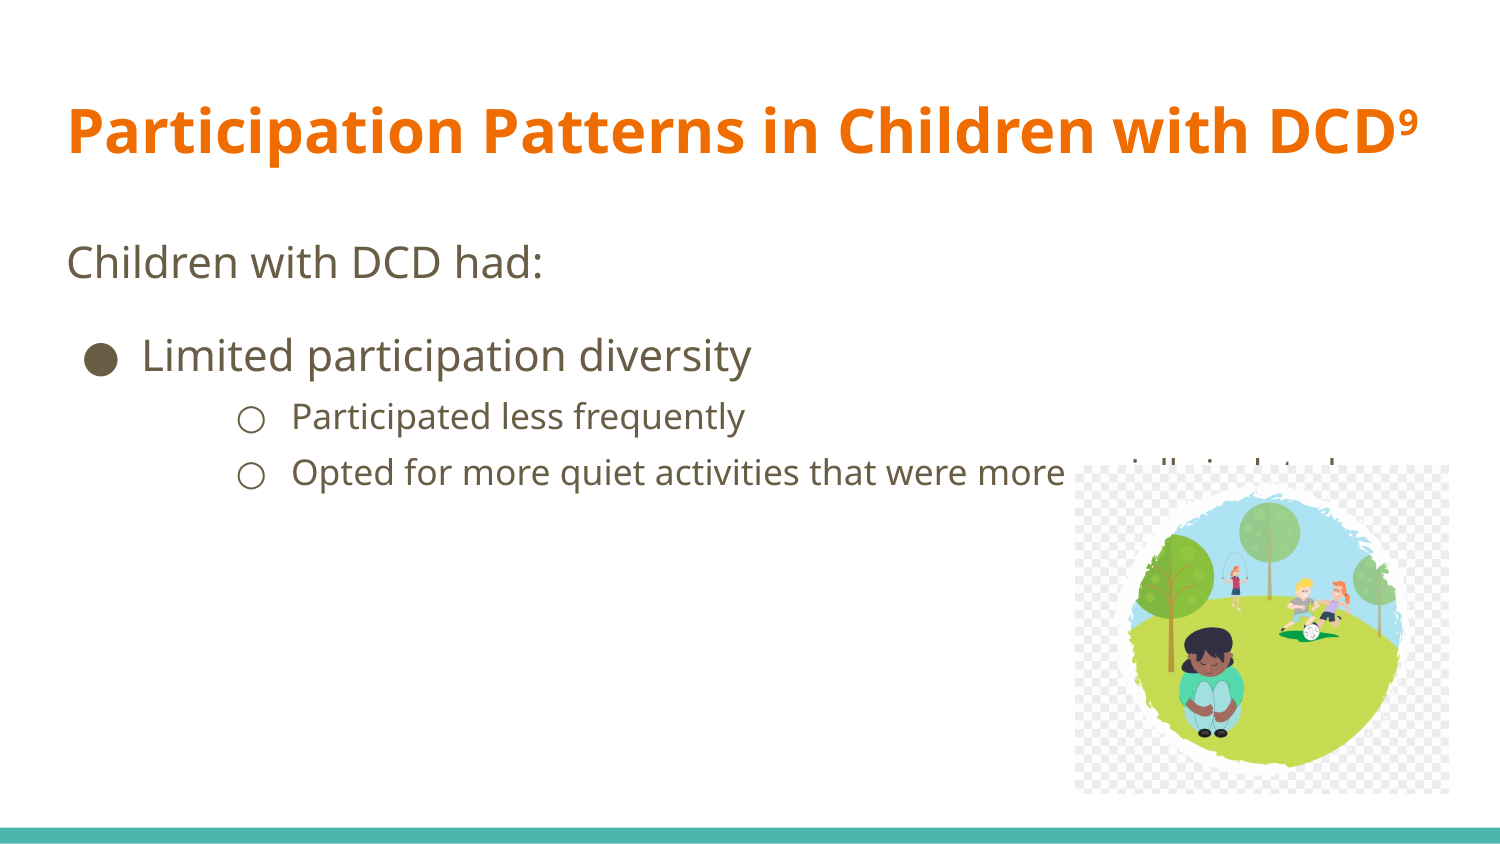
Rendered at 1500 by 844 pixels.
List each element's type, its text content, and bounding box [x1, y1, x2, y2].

title Participation Patterns in Children with DCD9 [51, 72, 1449, 189]
list Children with DCD had: Limited participation diversity Participated less frequently Opted for more quiet activities that were more socially isolated [51, 207, 1449, 750]
picture [1075, 465, 1450, 794]
